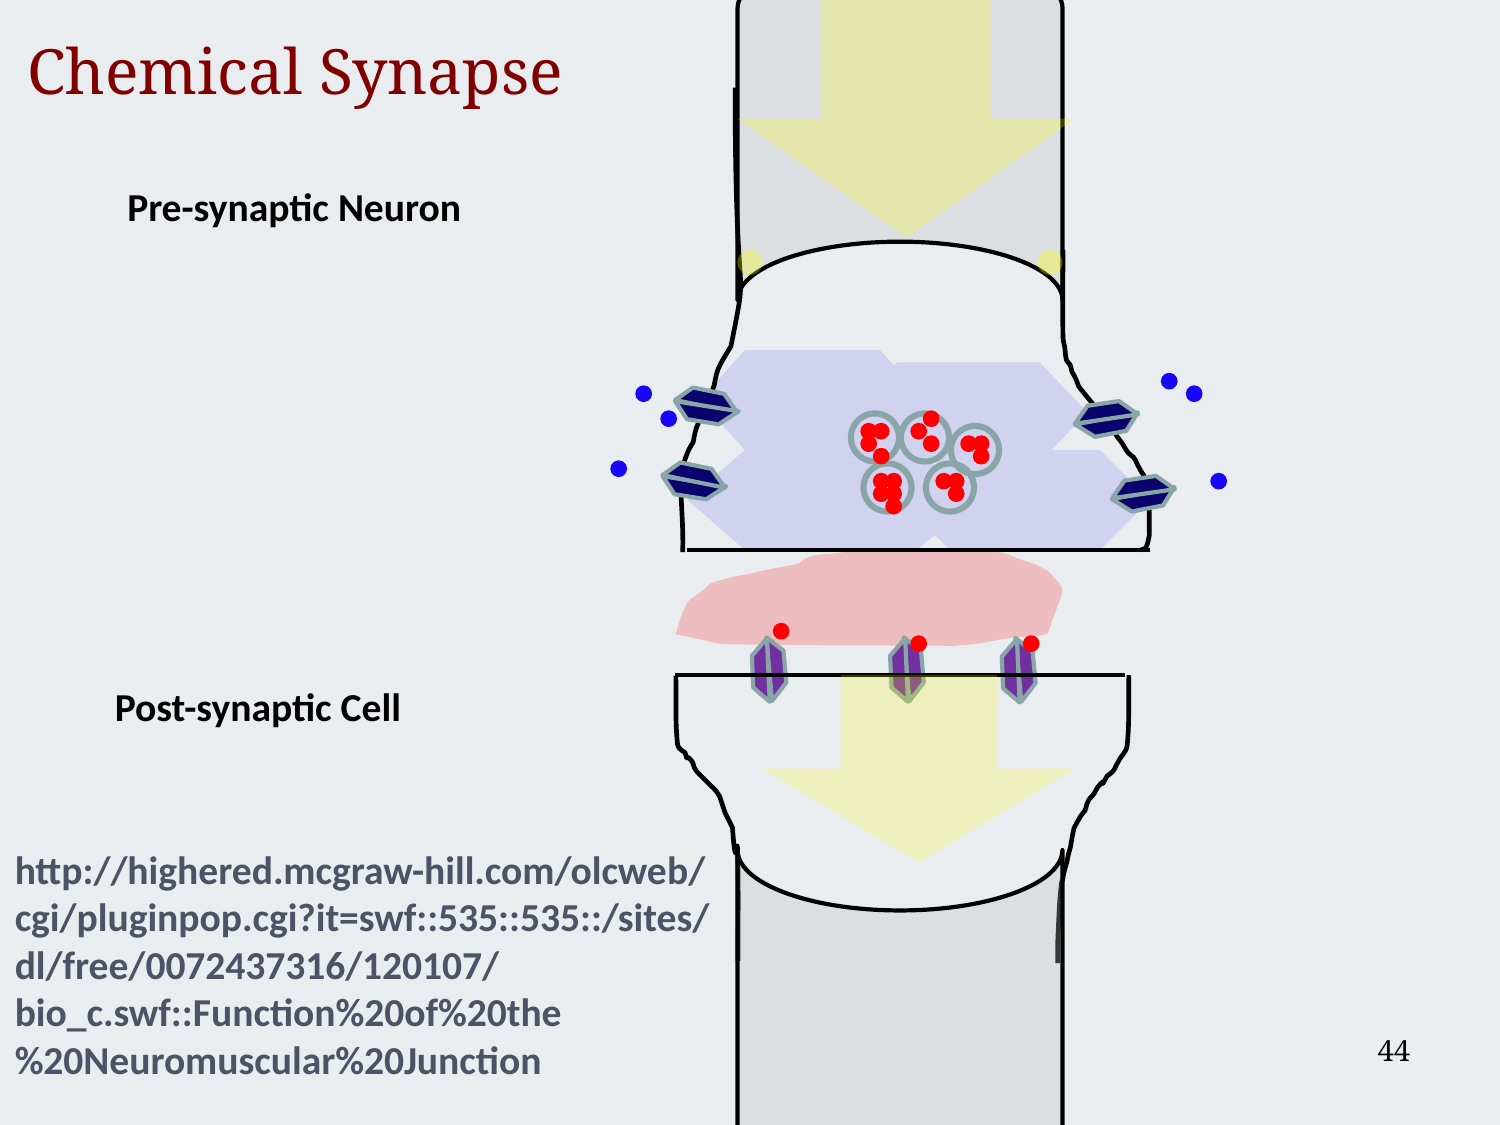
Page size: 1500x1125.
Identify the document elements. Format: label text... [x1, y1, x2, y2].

text_box [910, 422, 928, 440]
text_box [772, 684, 788, 703]
text_box [660, 410, 677, 427]
text_box [1061, 249, 1103, 403]
text_box [742, 276, 755, 291]
text_box [760, 684, 1078, 865]
text_box [1022, 635, 1040, 652]
text_box [735, 847, 1065, 1125]
text_box [749, 636, 771, 673]
text_box [887, 438, 895, 447]
text_box [735, 0, 1077, 240]
text_box [907, 447, 929, 458]
text_box [1073, 417, 1138, 439]
text_box [684, 424, 699, 462]
text_box [948, 422, 1003, 477]
text_box [1110, 492, 1174, 514]
text_box [888, 472, 902, 487]
text_box [894, 360, 1084, 465]
text_box Post-synaptic Cell [99, 674, 525, 738]
text_box [673, 559, 1065, 648]
text_box [610, 460, 628, 478]
text_box [972, 447, 990, 465]
text_box [1111, 435, 1145, 479]
text_box [922, 410, 940, 427]
text_box [735, 0, 819, 116]
text_box [1065, 675, 1130, 934]
text_box [860, 460, 915, 515]
text_box [888, 485, 902, 502]
text_box [673, 385, 737, 408]
text_box [860, 435, 877, 452]
text_box [960, 435, 977, 452]
text_box [1020, 639, 1037, 673]
text_box [1160, 372, 1178, 390]
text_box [924, 462, 976, 513]
text_box [935, 447, 1132, 548]
text_box [689, 450, 953, 548]
text_box [660, 460, 727, 490]
text_box [1022, 684, 1038, 704]
text_box [1045, 272, 1062, 302]
text_box [635, 385, 652, 403]
text_box [660, 477, 725, 502]
text_box [715, 347, 927, 453]
text_box [680, 498, 689, 553]
text_box [673, 399, 741, 427]
text_box [847, 410, 900, 465]
text_box Pre-synaptic Neuron [112, 174, 575, 238]
text_box [897, 410, 953, 465]
text_box [1110, 473, 1178, 501]
text_box http://highered.mcgraw-hill.com/olcweb/cgi/pluginpop.cgi?it=swf::535::535::/sites/dl/free/0072437316/120107/bio_c.swf::Function%20of%20the%20Neuromuscular%20Junction [0, 837, 750, 1090]
text_box [1035, 247, 1065, 278]
text_box [750, 684, 772, 704]
text_box [1073, 399, 1141, 426]
text_box [772, 622, 790, 640]
text_box [872, 472, 890, 487]
text_box [1185, 385, 1203, 403]
text_box [1000, 684, 1022, 705]
text_box [769, 636, 788, 673]
text_box [908, 637, 926, 672]
text_box [999, 636, 1021, 673]
text_box [910, 635, 928, 652]
text_box [735, 247, 765, 278]
text_box [875, 422, 890, 440]
text_box [1131, 511, 1151, 548]
text_box Chemical Synapse [12, 24, 713, 115]
text_box [1210, 472, 1228, 490]
text_box [675, 683, 734, 837]
text_box [872, 447, 890, 465]
text_box [736, 121, 1065, 273]
text_box [872, 485, 890, 502]
slide_number 44 [1074, 1024, 1426, 1103]
text_box [922, 435, 940, 452]
text_box [975, 435, 990, 450]
text_box [885, 500, 902, 515]
text_box [701, 87, 742, 389]
text_box [993, 0, 1065, 116]
text_box [887, 636, 909, 672]
text_box [860, 422, 877, 437]
